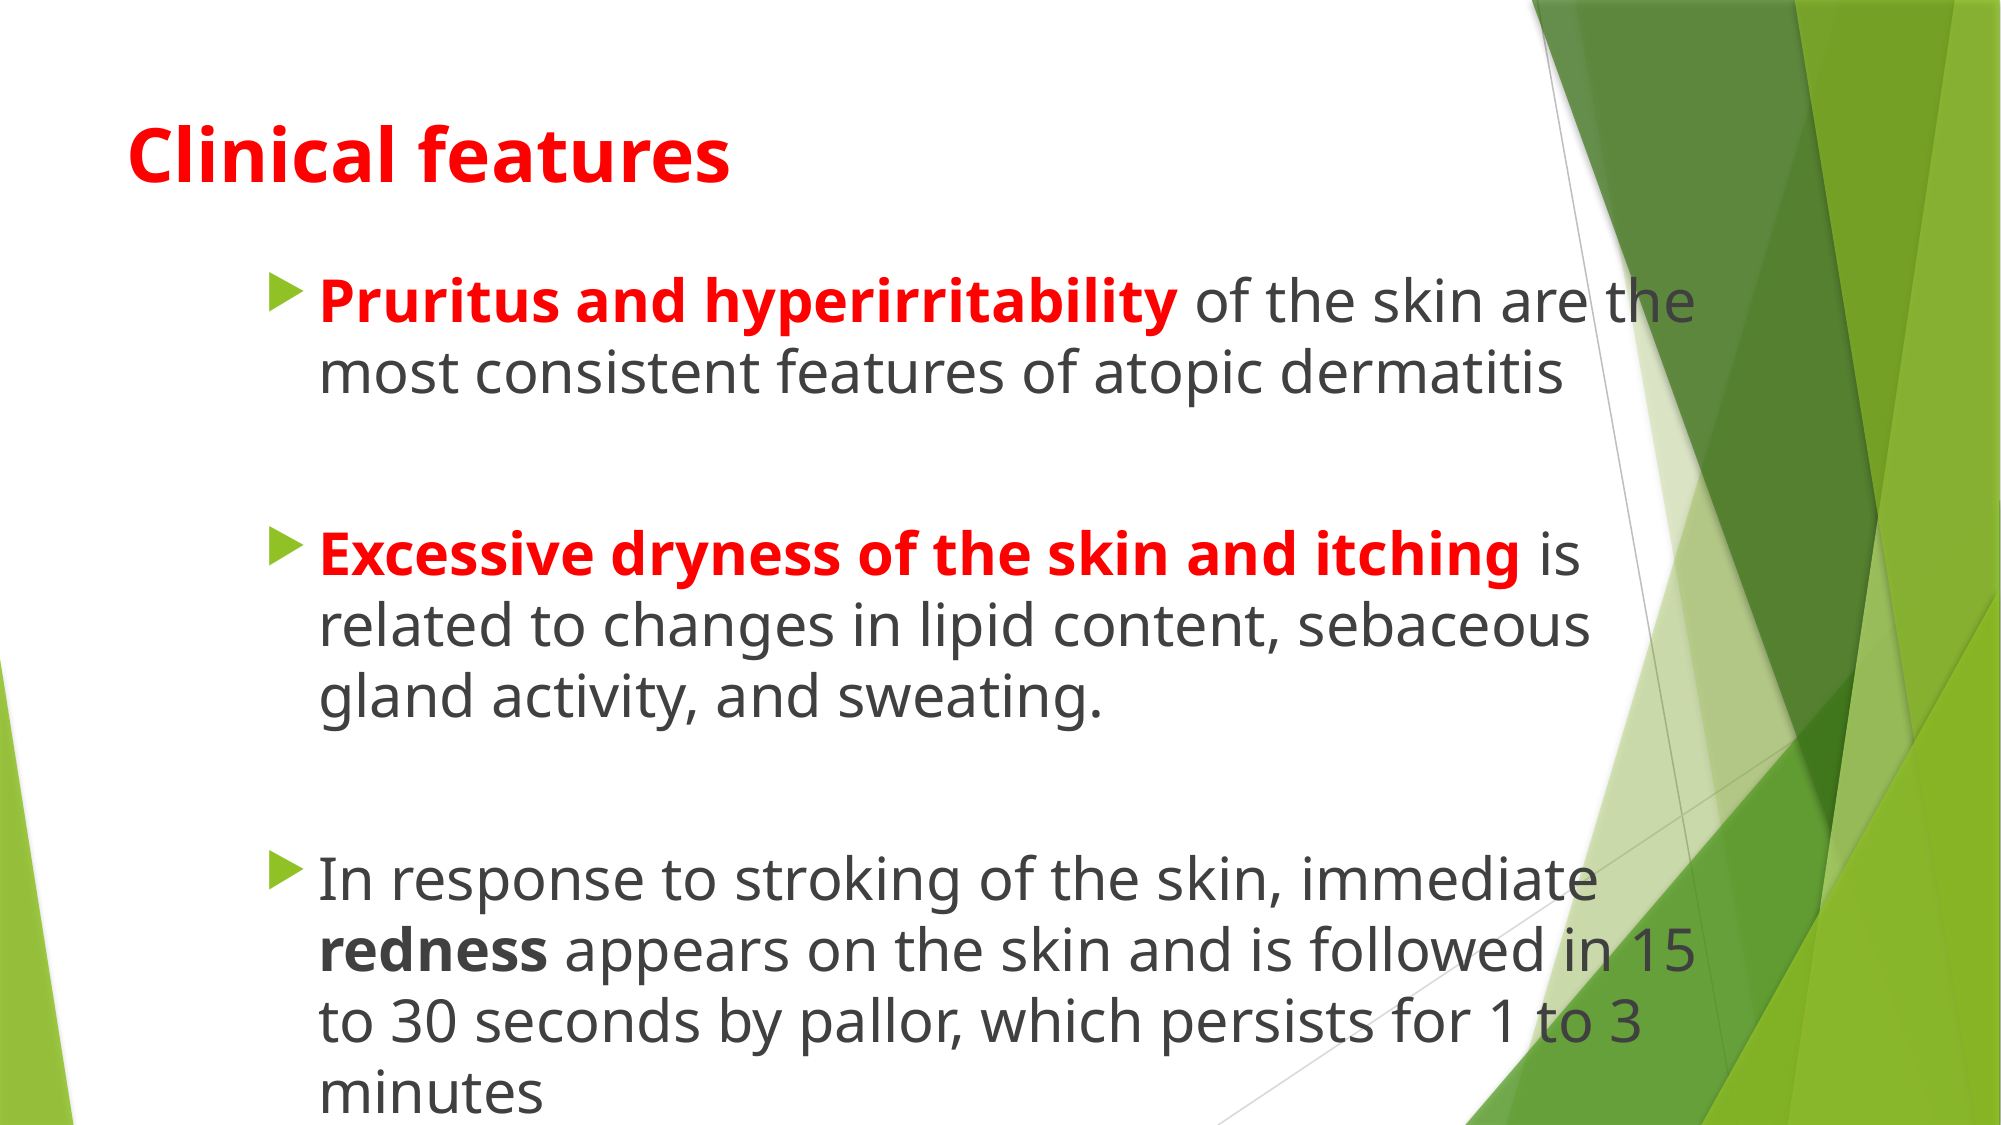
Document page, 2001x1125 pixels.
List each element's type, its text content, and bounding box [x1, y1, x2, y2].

list Pruritus and hyperirritability of the skin are the most consistent features of atopic dermatitis Excessive dryness of the skin and itching is related to changes in lipid content, sebaceous gland activity, and sweating. In response to stroking of the skin, immediate redness appears on the skin and is followed in 15 to 30 seconds by pallor, which persists for 1 to 3 minutes [249, 255, 1750, 1125]
title Clinical features [111, 99, 1522, 317]
